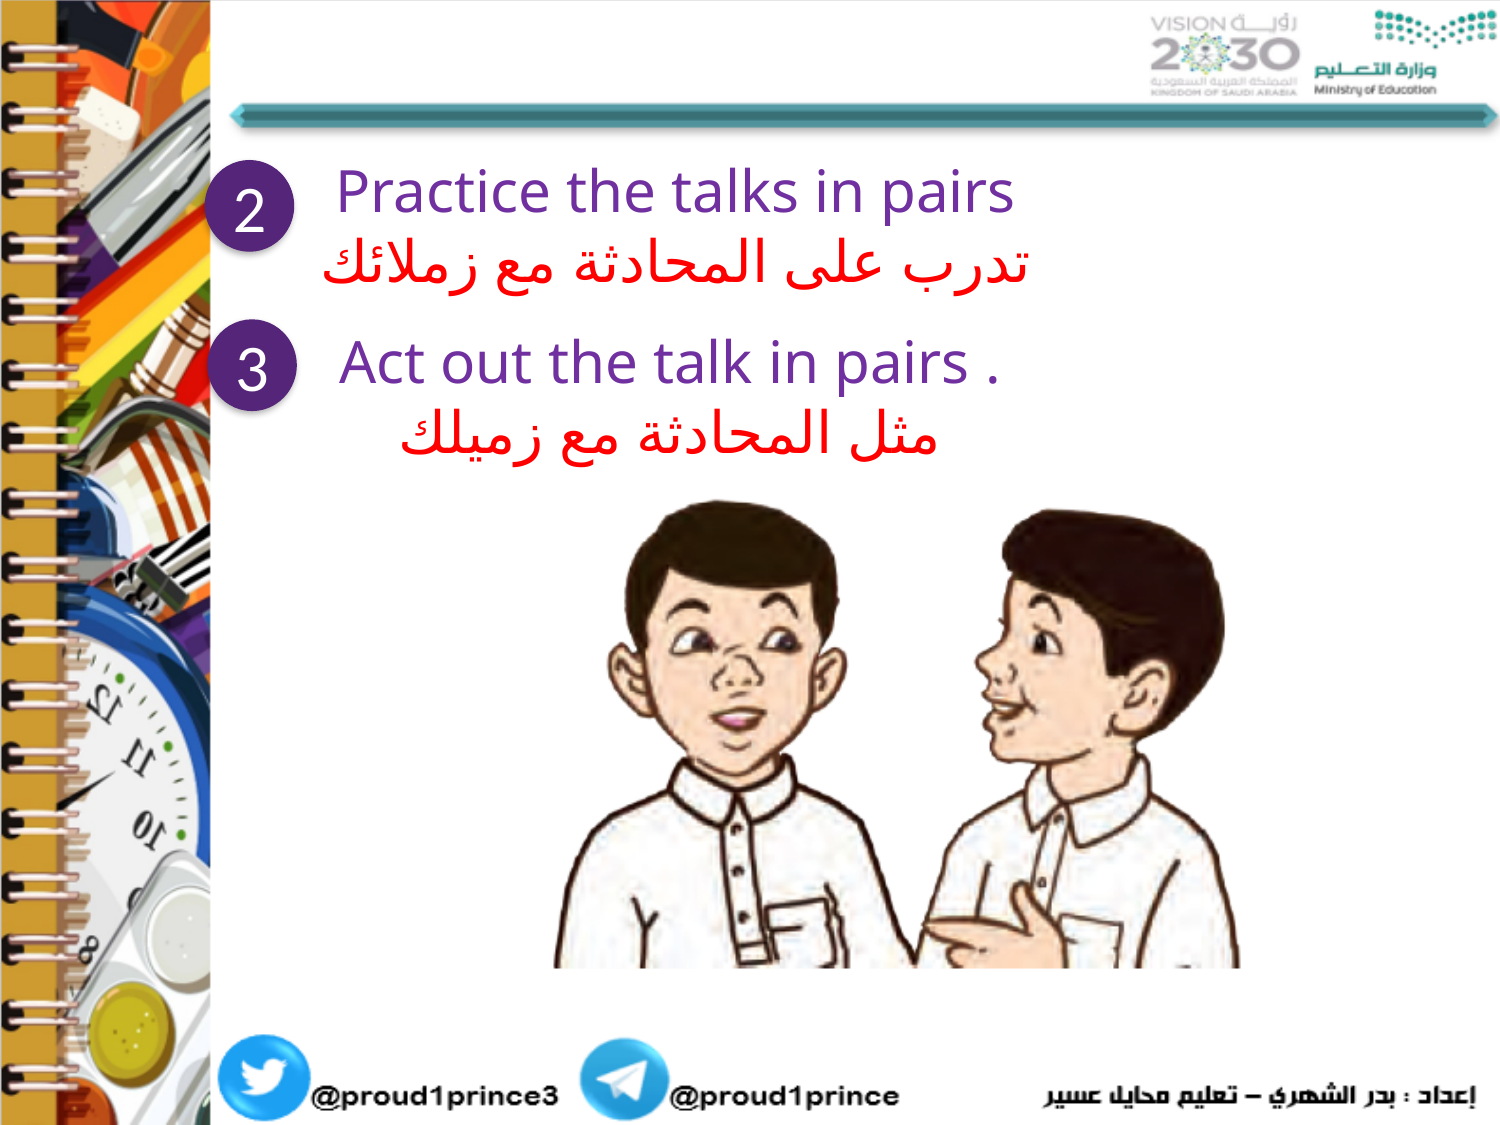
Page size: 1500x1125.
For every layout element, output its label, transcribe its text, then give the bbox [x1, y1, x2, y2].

text_box 2 [203, 158, 296, 253]
text_box Practice the talks in pairs تدرب على المحادثة مع زملائك [252, 146, 1115, 301]
text_box Act out the talk in pairs . مثل المحادثة مع زميلك [278, 317, 1062, 473]
text_box 3 [206, 318, 278, 413]
picture [0, 0, 1500, 1125]
